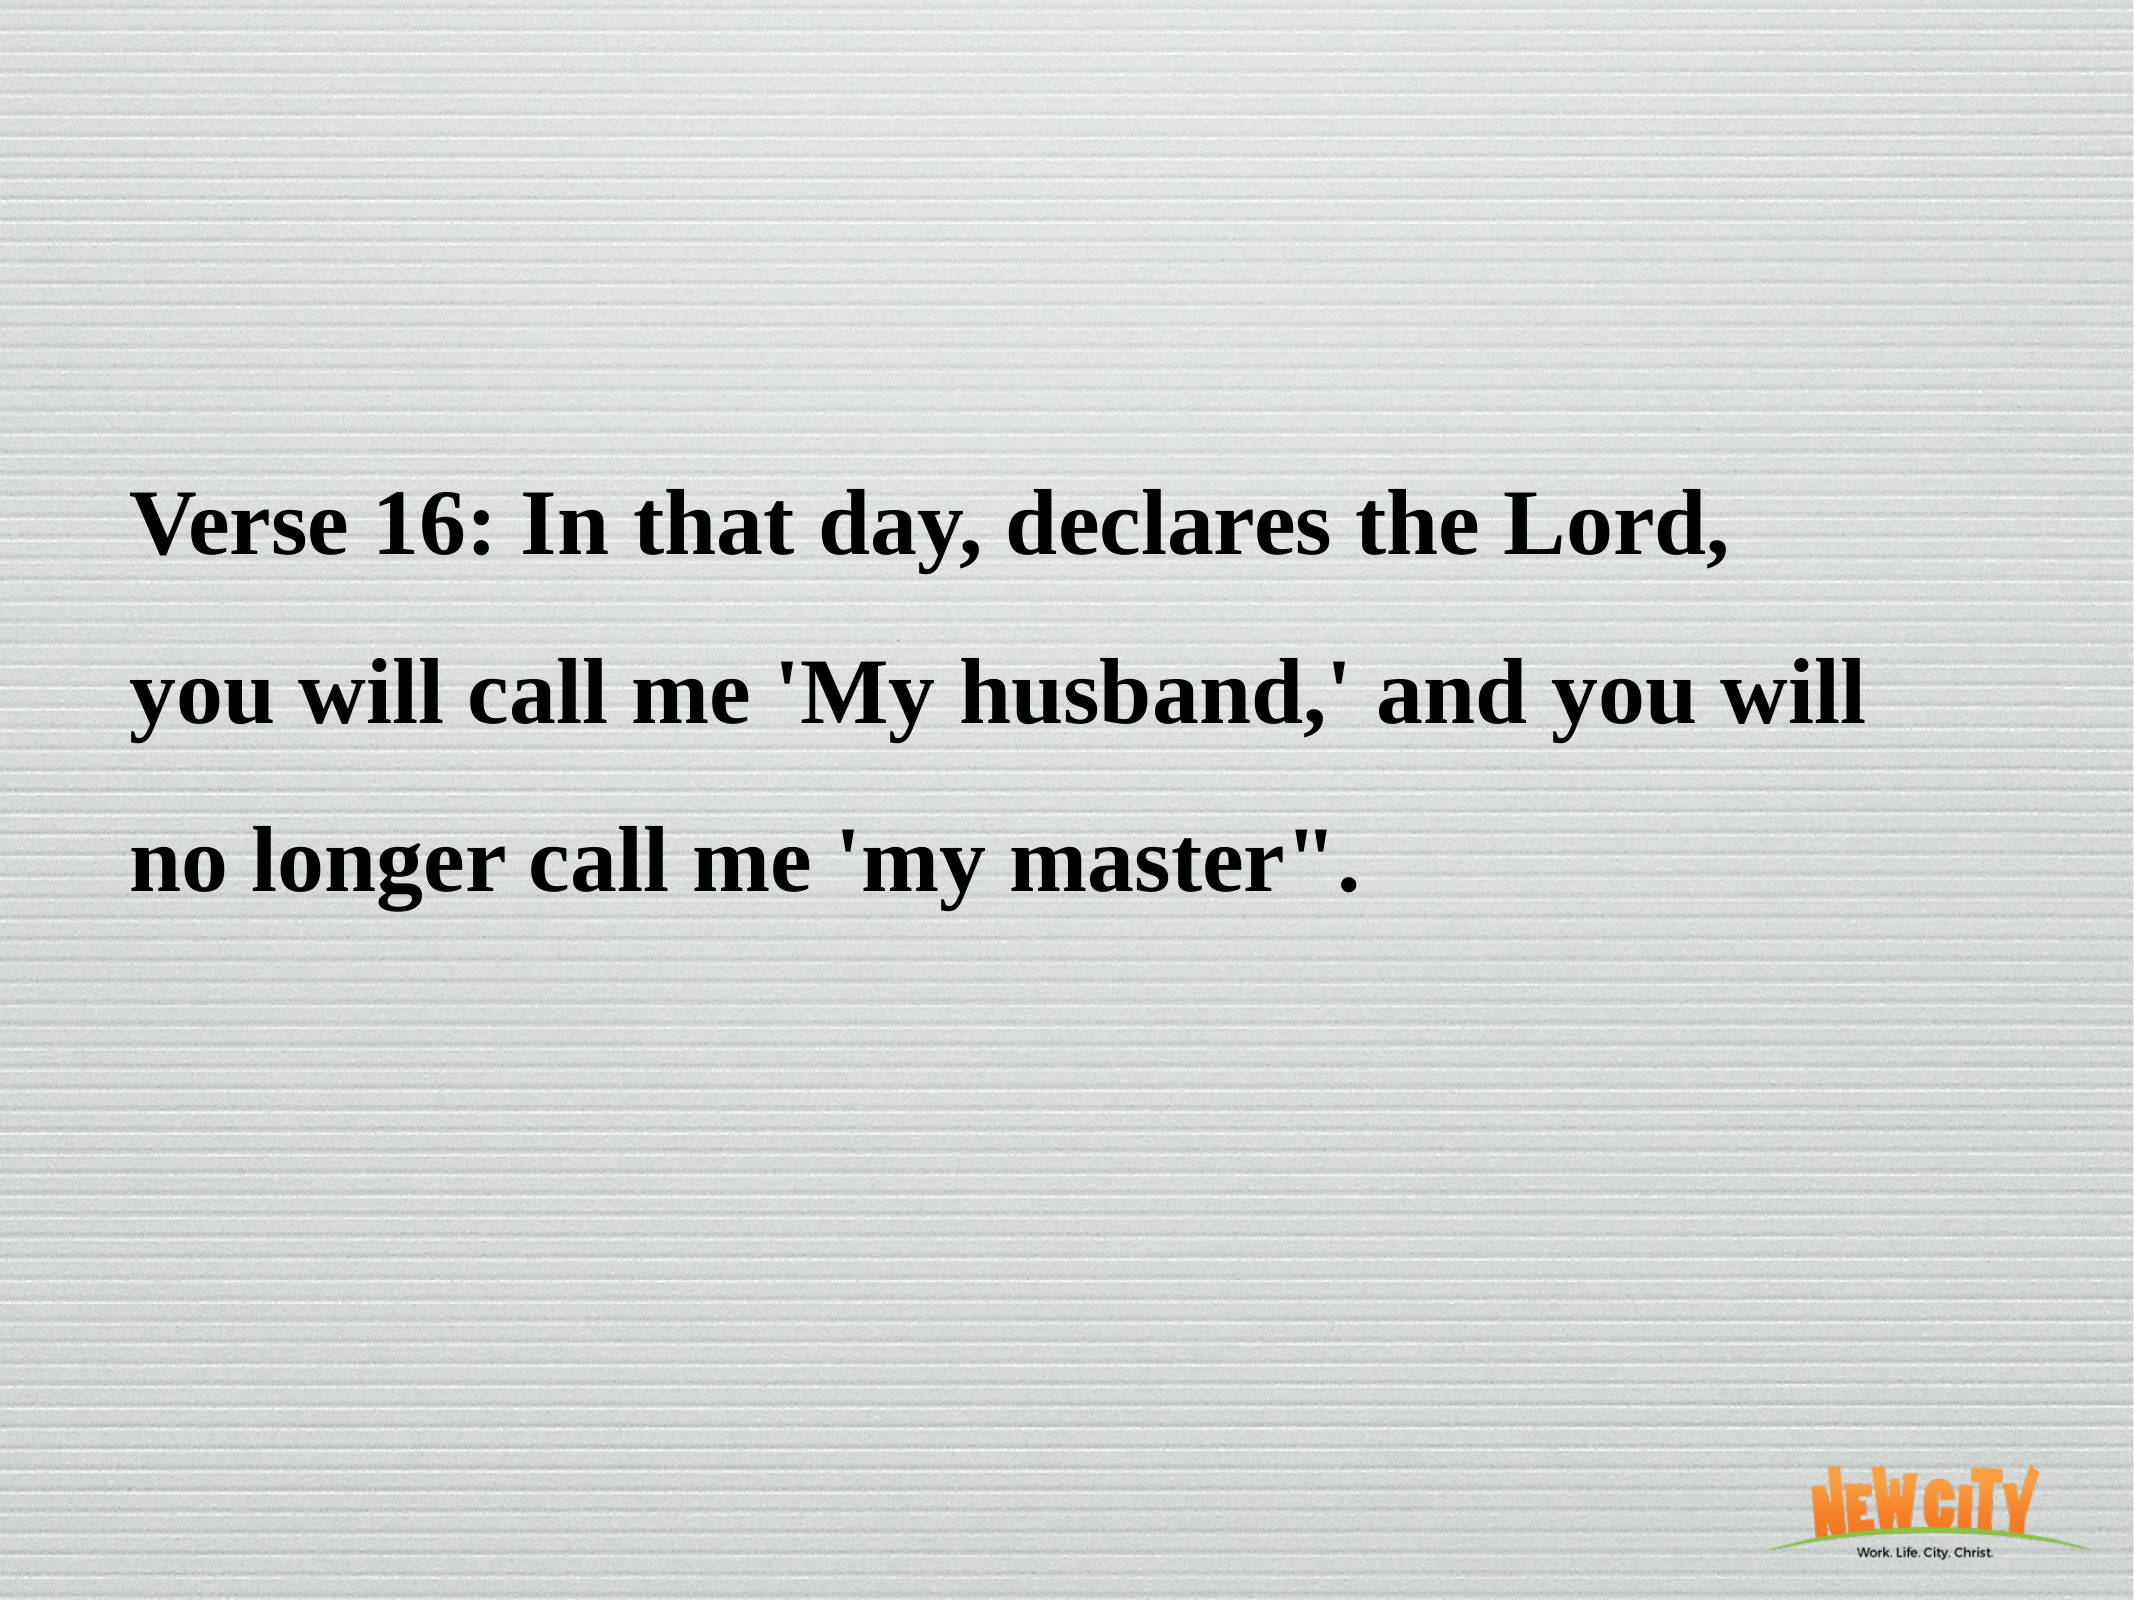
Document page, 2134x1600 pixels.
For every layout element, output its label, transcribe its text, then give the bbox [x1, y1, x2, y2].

title Verse 16: In that day, declares the Lord, you will call me 'My husband,' and you will no longer call me 'my master". [128, 254, 2005, 1061]
picture [0, 0, 2134, 1600]
